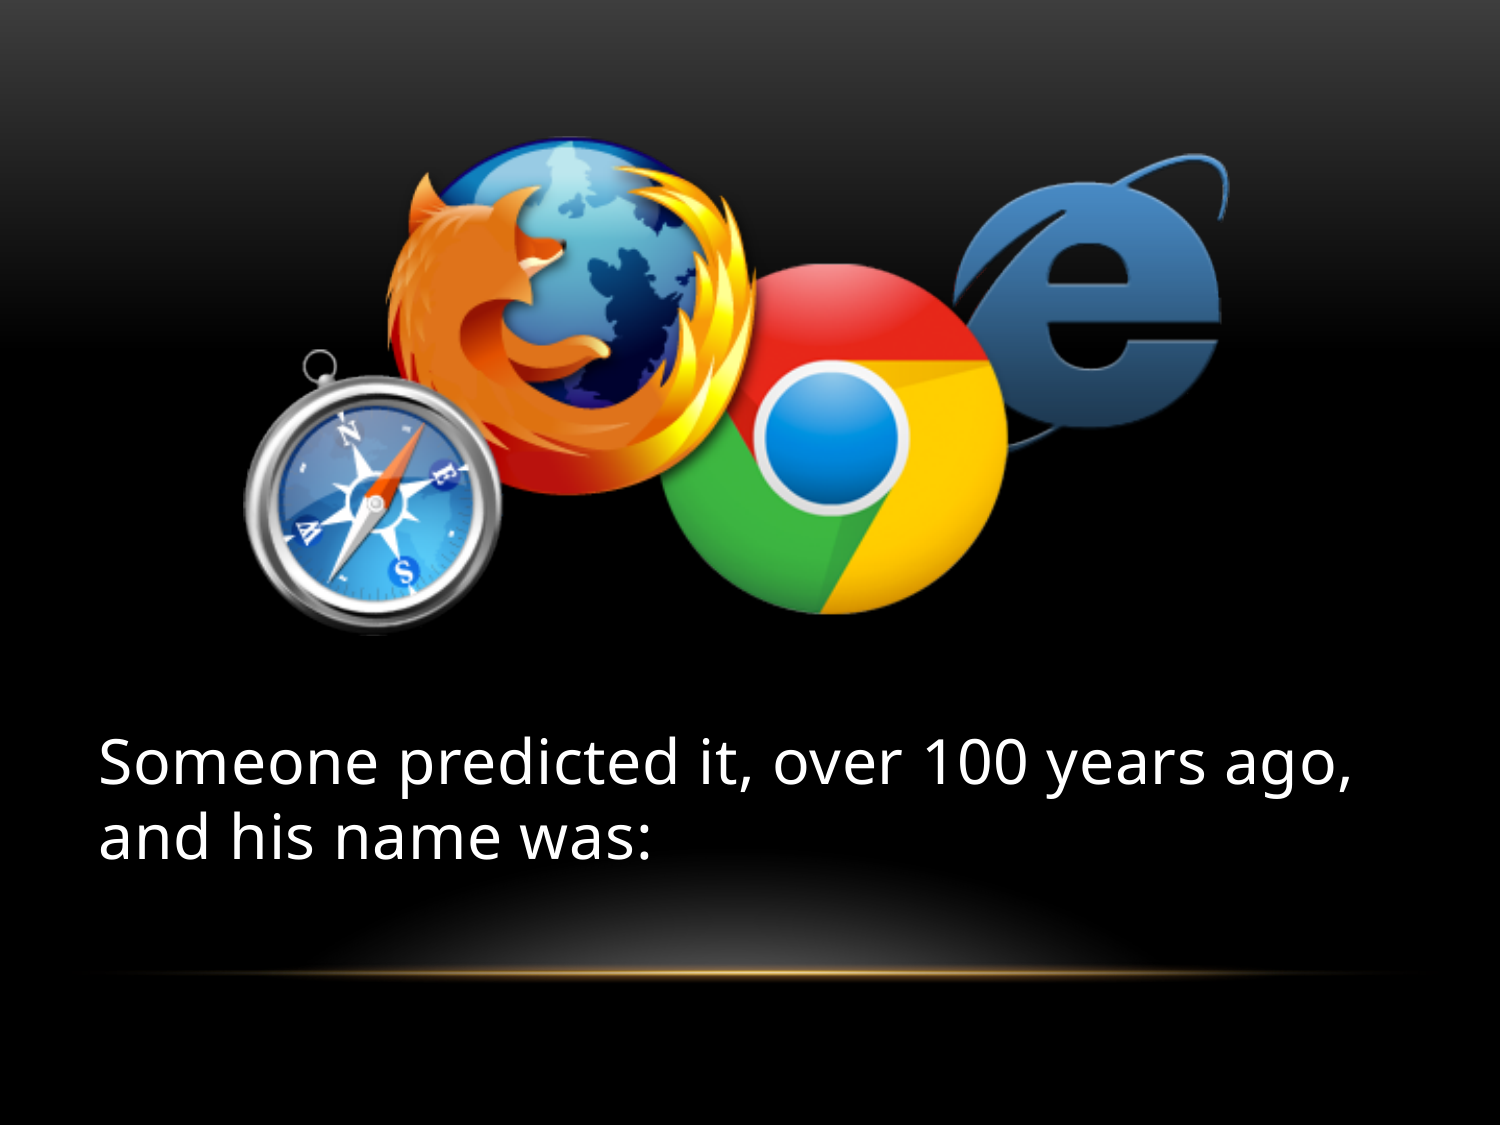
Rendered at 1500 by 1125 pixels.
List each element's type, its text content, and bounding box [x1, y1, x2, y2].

list Someone predicted it, over 100 years ago, and his name was: [83, 714, 1384, 1125]
picture [0, 0, 1500, 1125]
